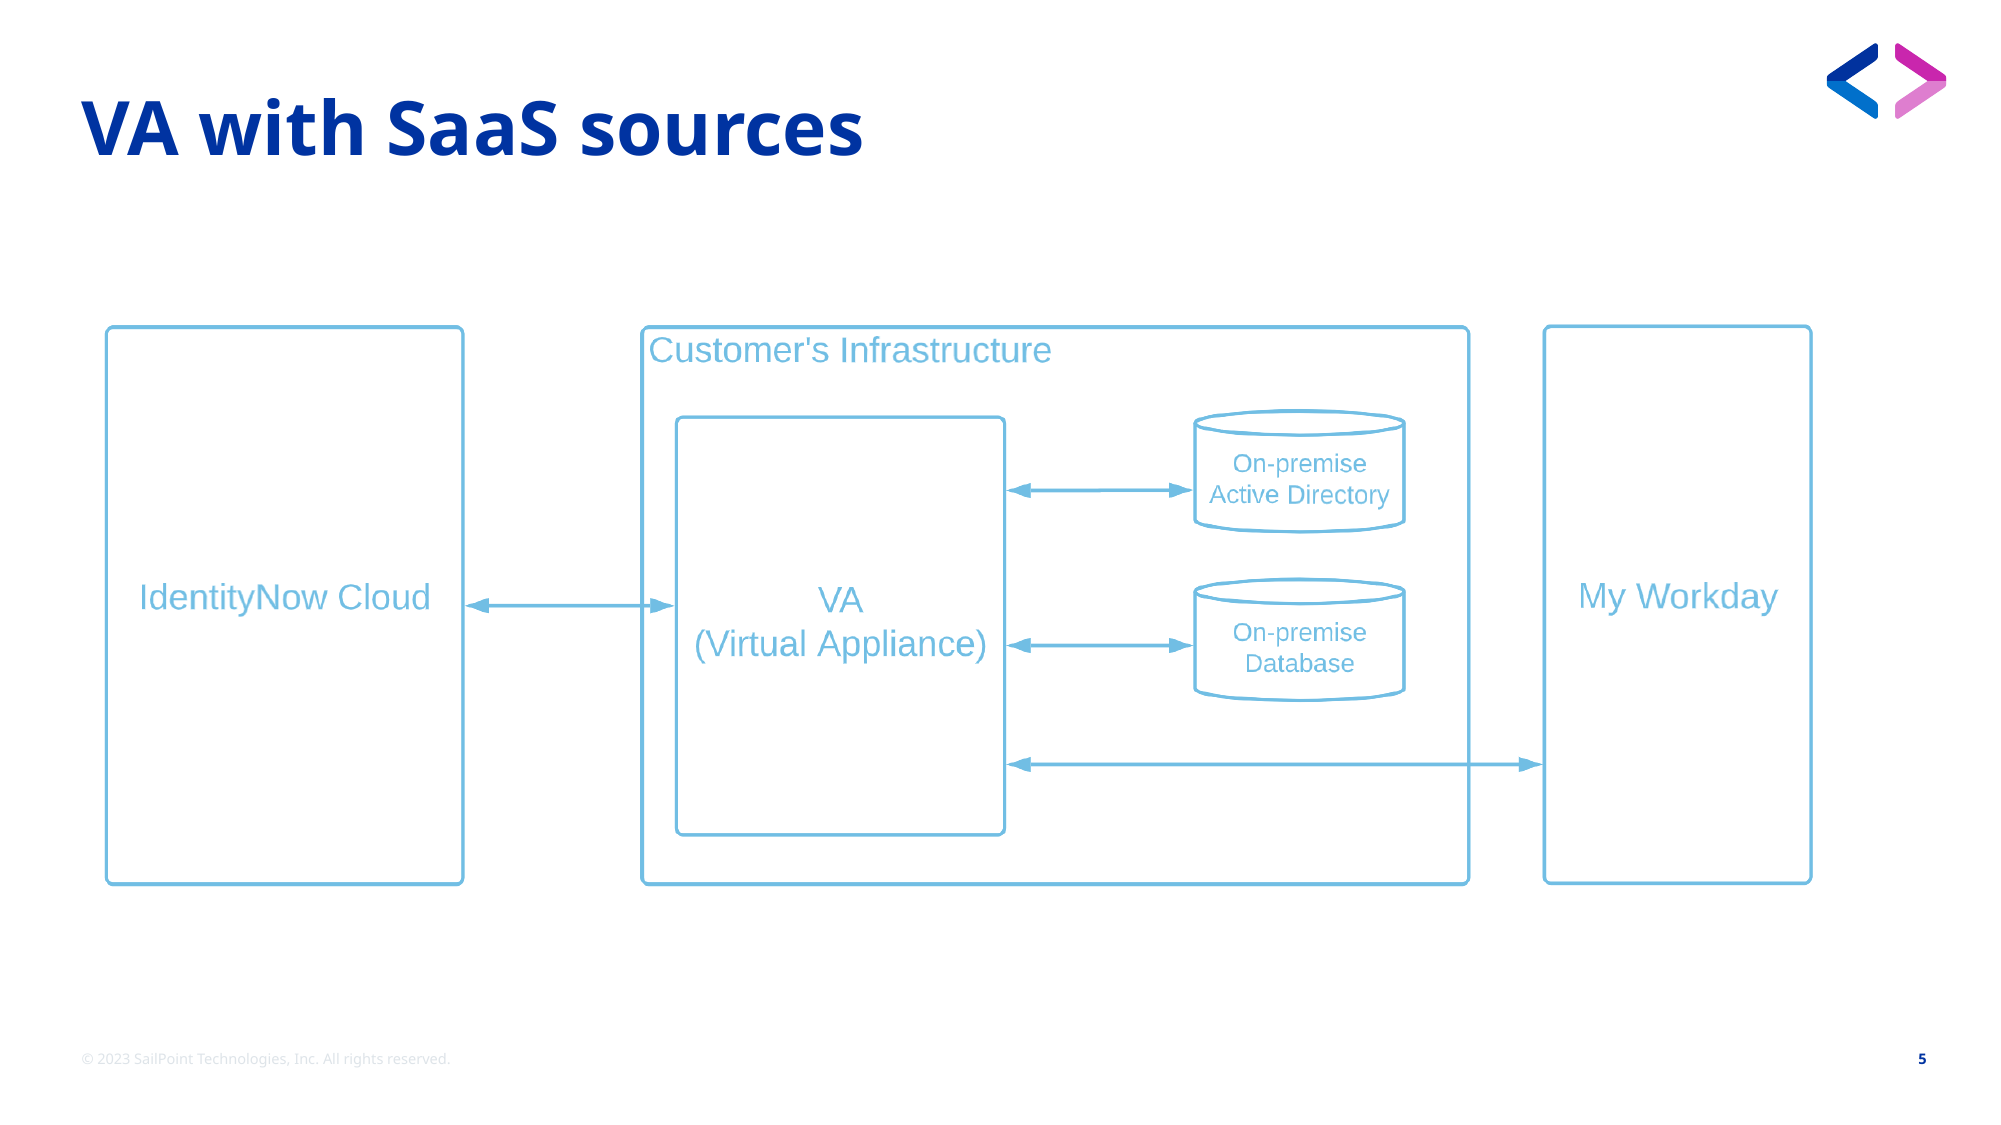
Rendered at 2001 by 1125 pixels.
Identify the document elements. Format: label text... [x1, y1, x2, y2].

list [63, 232, 1877, 935]
title VA with SaaS sources [66, 59, 1812, 191]
footer © 2023 SailPoint Technologies, Inc. All rights reserved. [66, 1040, 703, 1079]
slide_number 5 [1811, 1040, 1942, 1079]
picture [1811, 18, 1962, 144]
